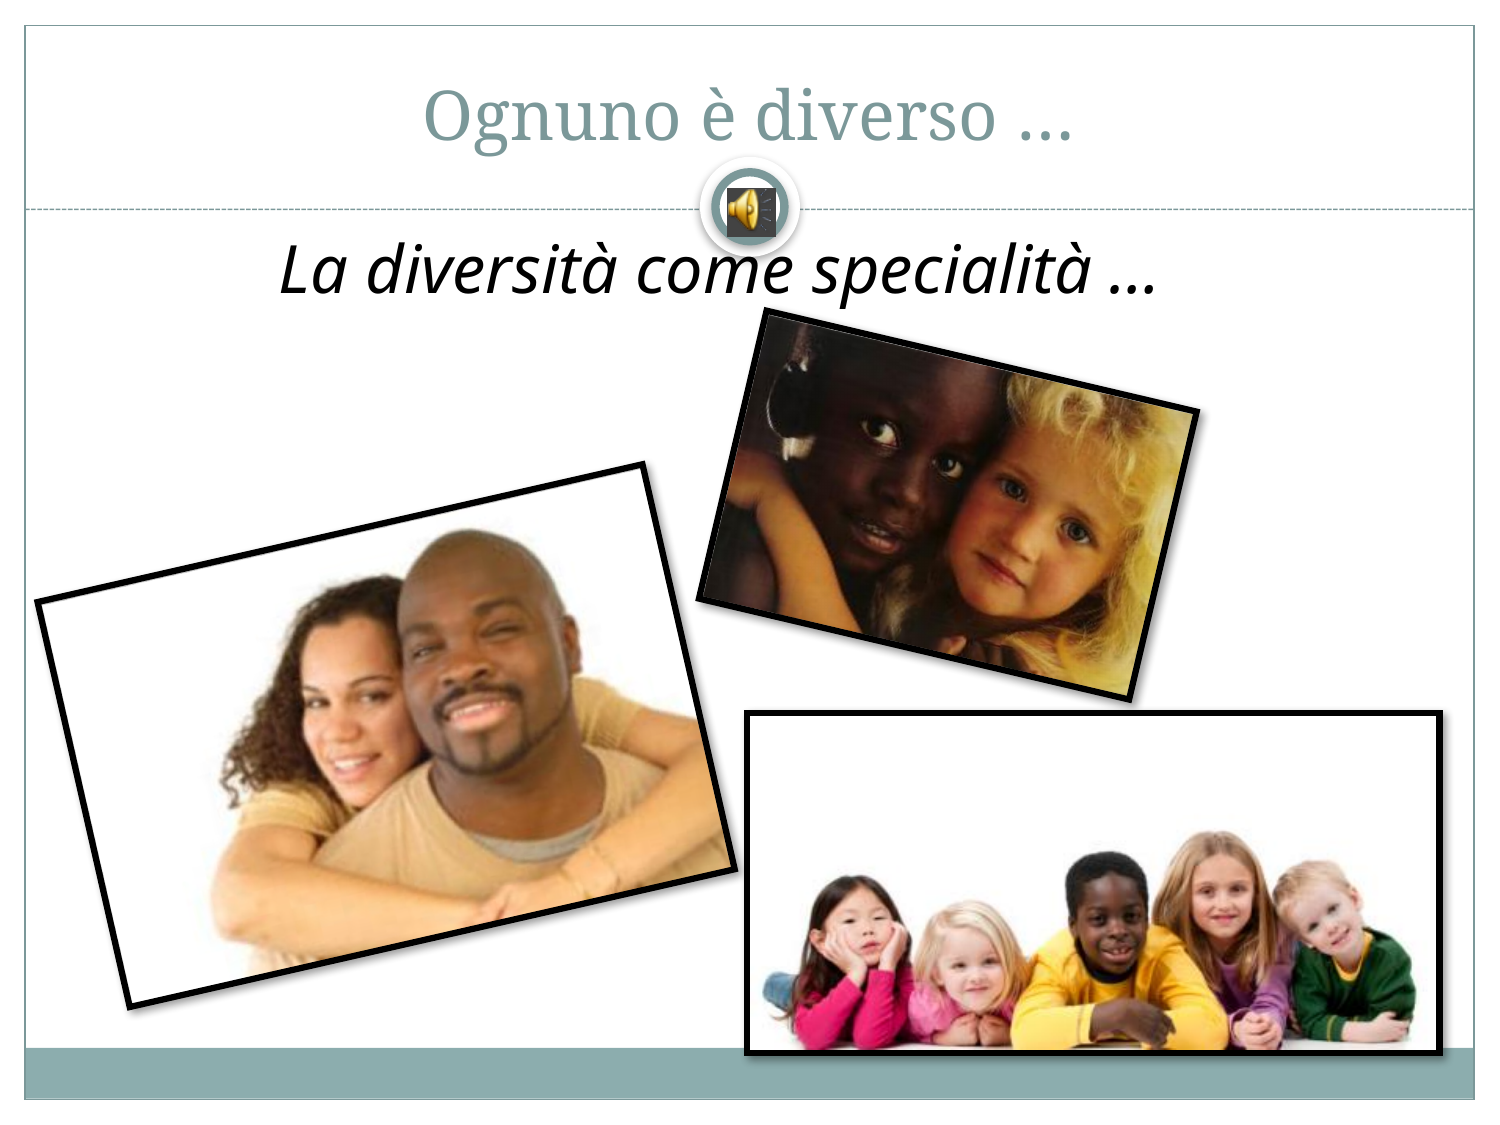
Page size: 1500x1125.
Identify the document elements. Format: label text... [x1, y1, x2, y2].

picture [749, 715, 1437, 1051]
picture [726, 187, 777, 238]
picture [704, 316, 1192, 695]
picture [43, 470, 730, 1002]
title Ognuno è diverso … [49, 37, 1450, 162]
list La diversità come specialità … [0, 219, 1442, 508]
